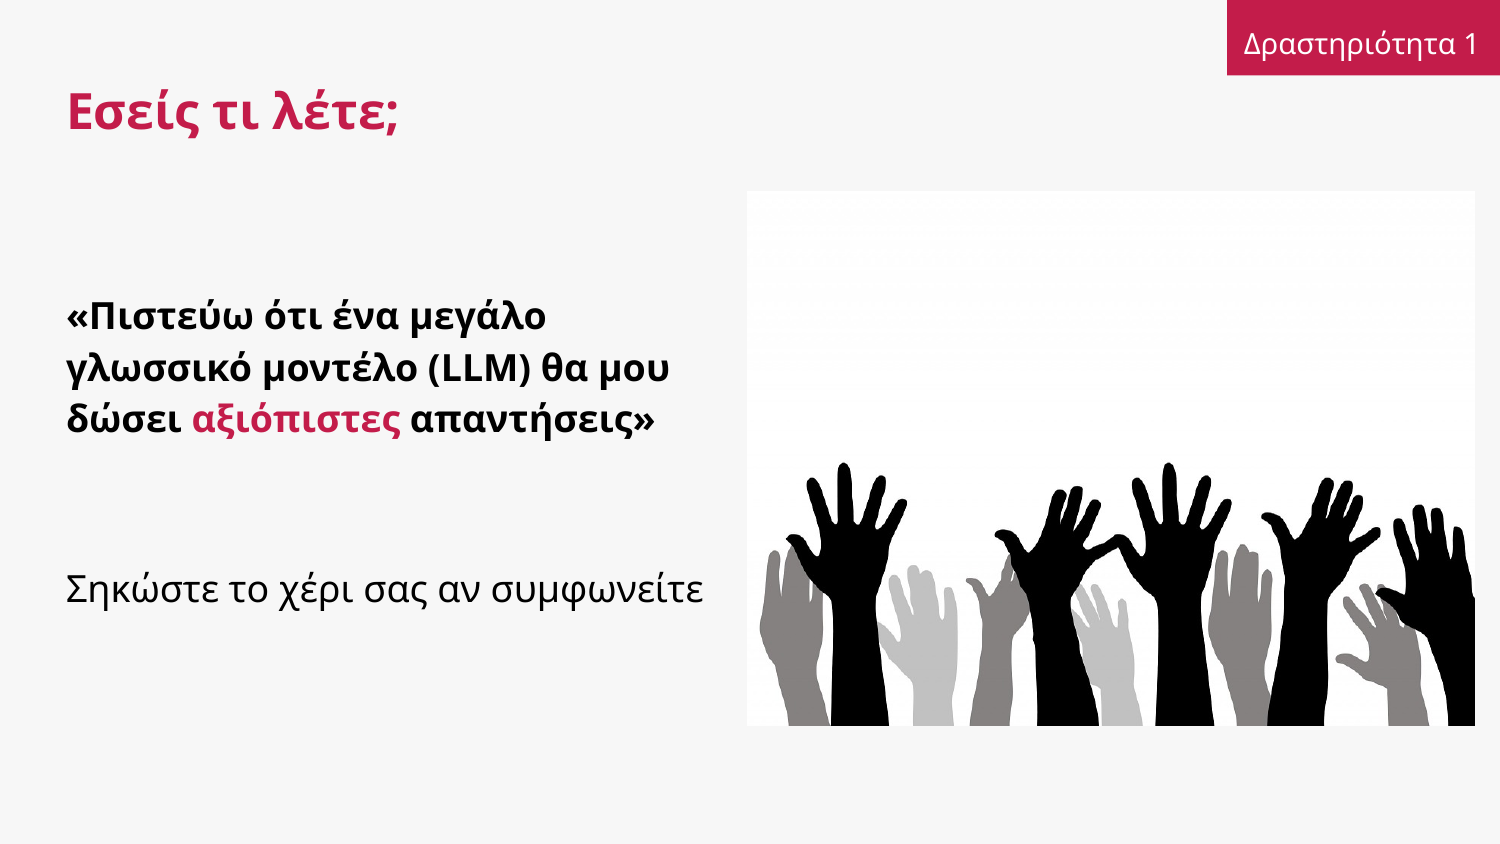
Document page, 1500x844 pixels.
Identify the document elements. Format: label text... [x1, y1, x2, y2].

subtitle Δραστηριότητα 1 [1224, 4, 1500, 68]
picture [747, 191, 1476, 727]
list «Πιστεύω ότι ένα μεγάλο γλωσσικό μοντέλο (LLM) θα μου δώσει αξιόπιστες απαντήσεις» Σηκώστε το χέρι σας αν συμφωνείτε [51, 191, 723, 793]
title Εσείς τι λέτε; [51, 52, 1449, 167]
